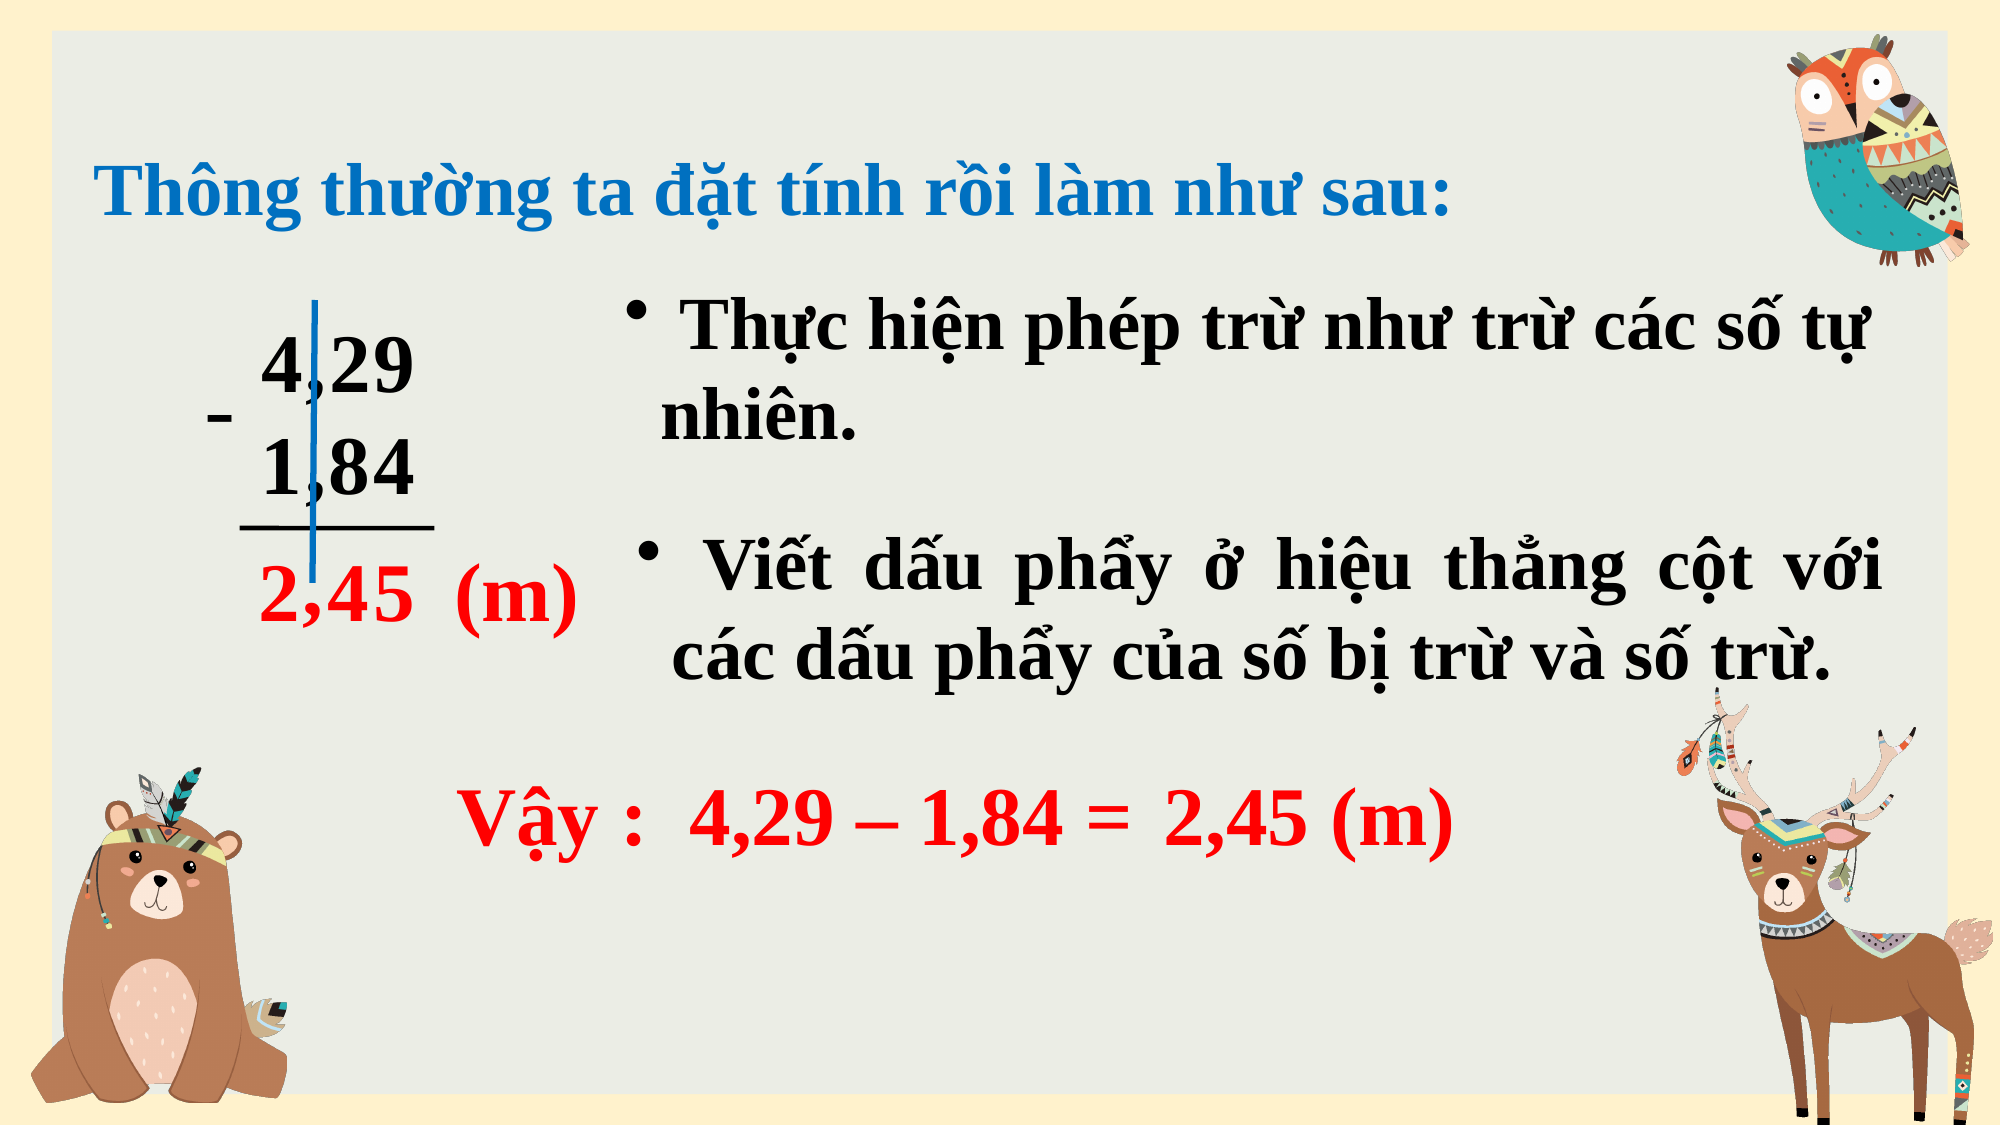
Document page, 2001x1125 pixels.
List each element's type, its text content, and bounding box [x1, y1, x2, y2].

text_box Viết dấu phẩy ở hiệu thẳng cột với các dấu phẩy của số bị trừ và số trừ. [621, 506, 1900, 702]
text_box Thực hiện phép trừ như trừ các số tự nhiên. [609, 266, 1888, 462]
text_box 4,29 [318, 301, 457, 403]
picture [30, 767, 287, 1103]
text_box 1,84 [320, 403, 508, 519]
text_box 4,29 [246, 301, 309, 403]
text_box [50, 29, 1950, 1096]
picture [1675, 686, 1993, 1125]
text_box - [189, 340, 240, 466]
text_box Vậy : 4,29 – 1,84 = [279, 754, 1040, 870]
text_box (m) [439, 531, 594, 646]
text_box 1,84 [246, 403, 307, 519]
picture [1786, 32, 1970, 268]
text_box 2,45 (m) [1040, 754, 1578, 870]
text_box , [287, 525, 339, 640]
text_box 4 [316, 531, 385, 646]
text_box 5 [385, 531, 431, 646]
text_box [312, 299, 316, 584]
text_box 2 [243, 531, 316, 646]
